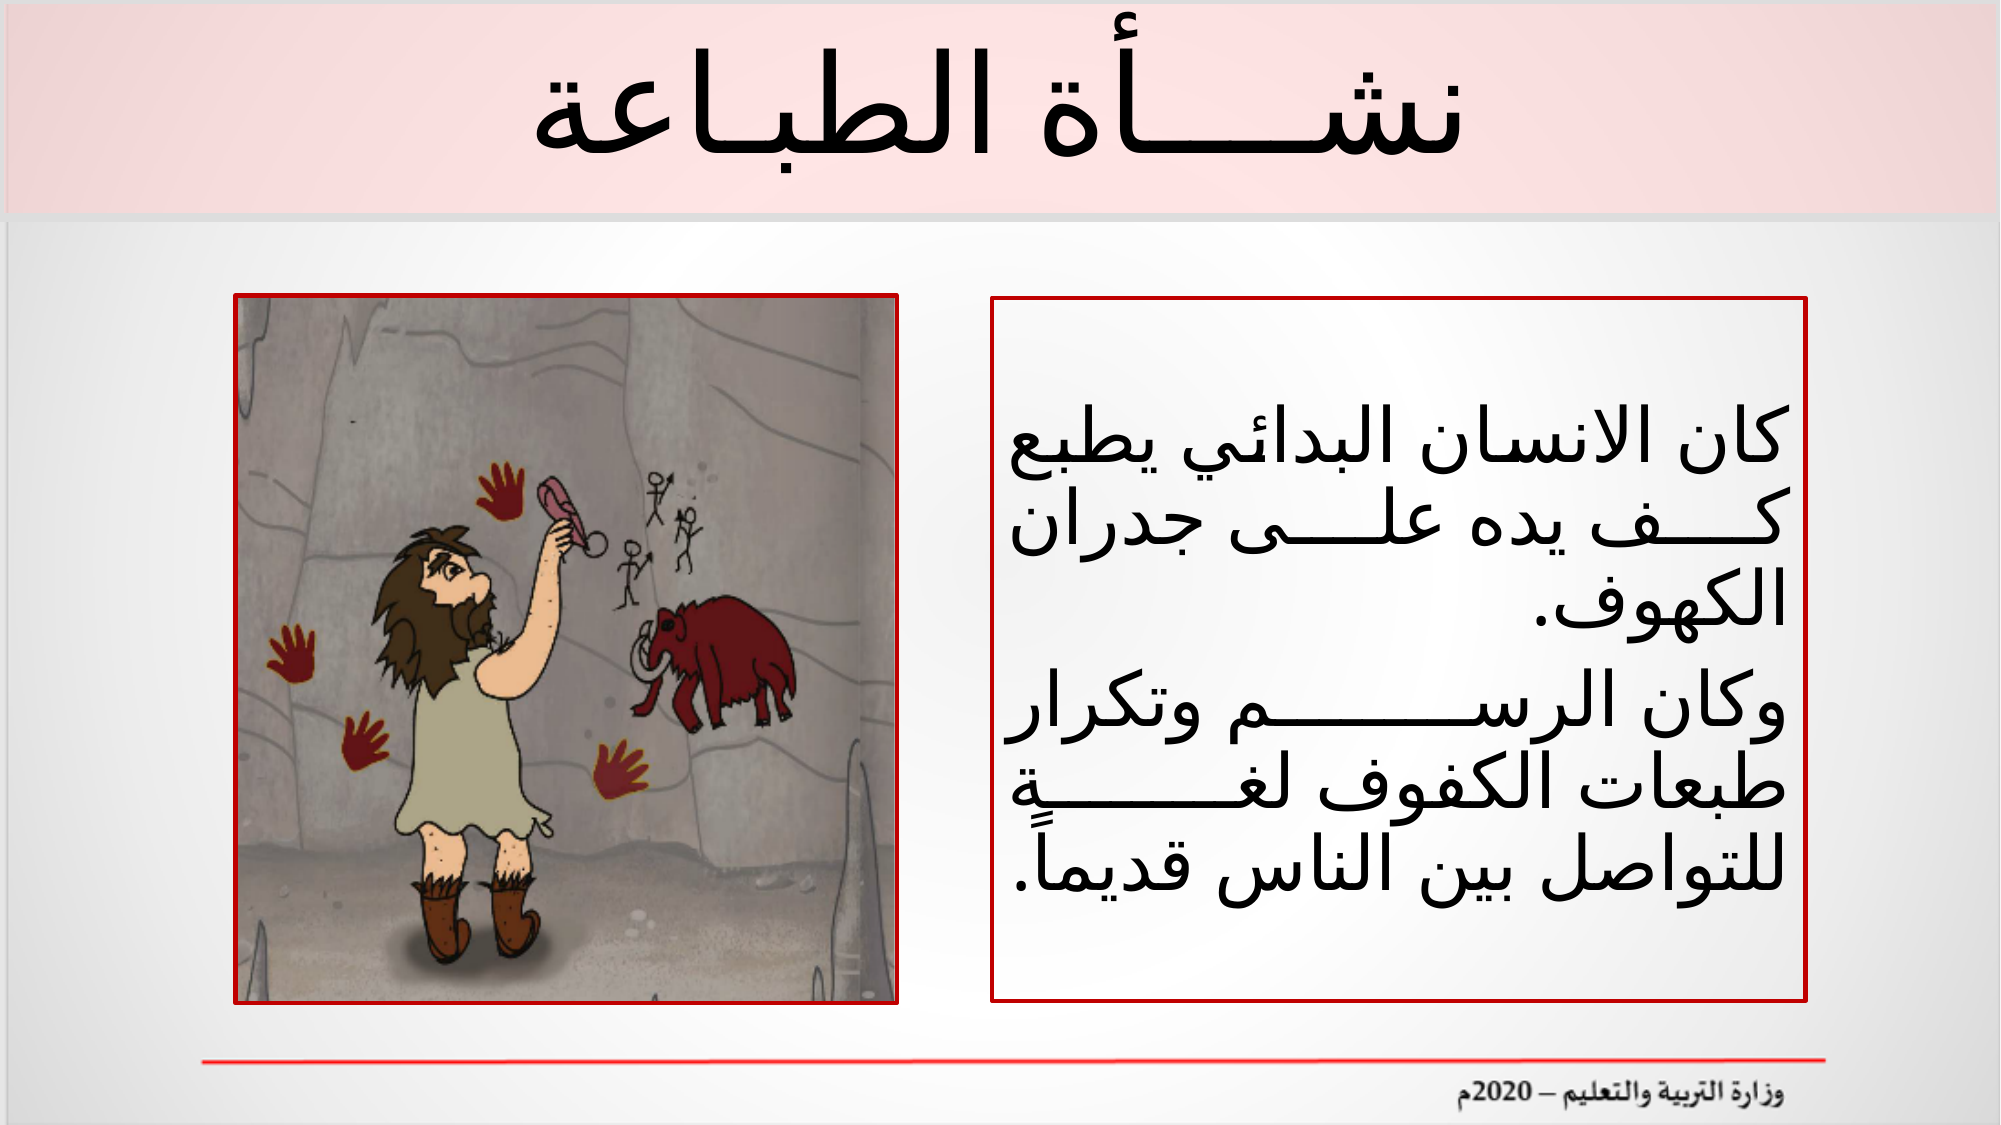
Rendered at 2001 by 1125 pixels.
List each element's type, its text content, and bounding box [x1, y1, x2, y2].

picture [0, 0, 2001, 1125]
list كان الانسان البدائي يطبع كف يده على جدران الكهوف. وكان الرسم وتكرار طبعات الكفوف لغة للتواصل بين الناس قديماً. [992, 297, 1806, 1001]
title نشــــأة الطبـاعة [0, 0, 2000, 218]
